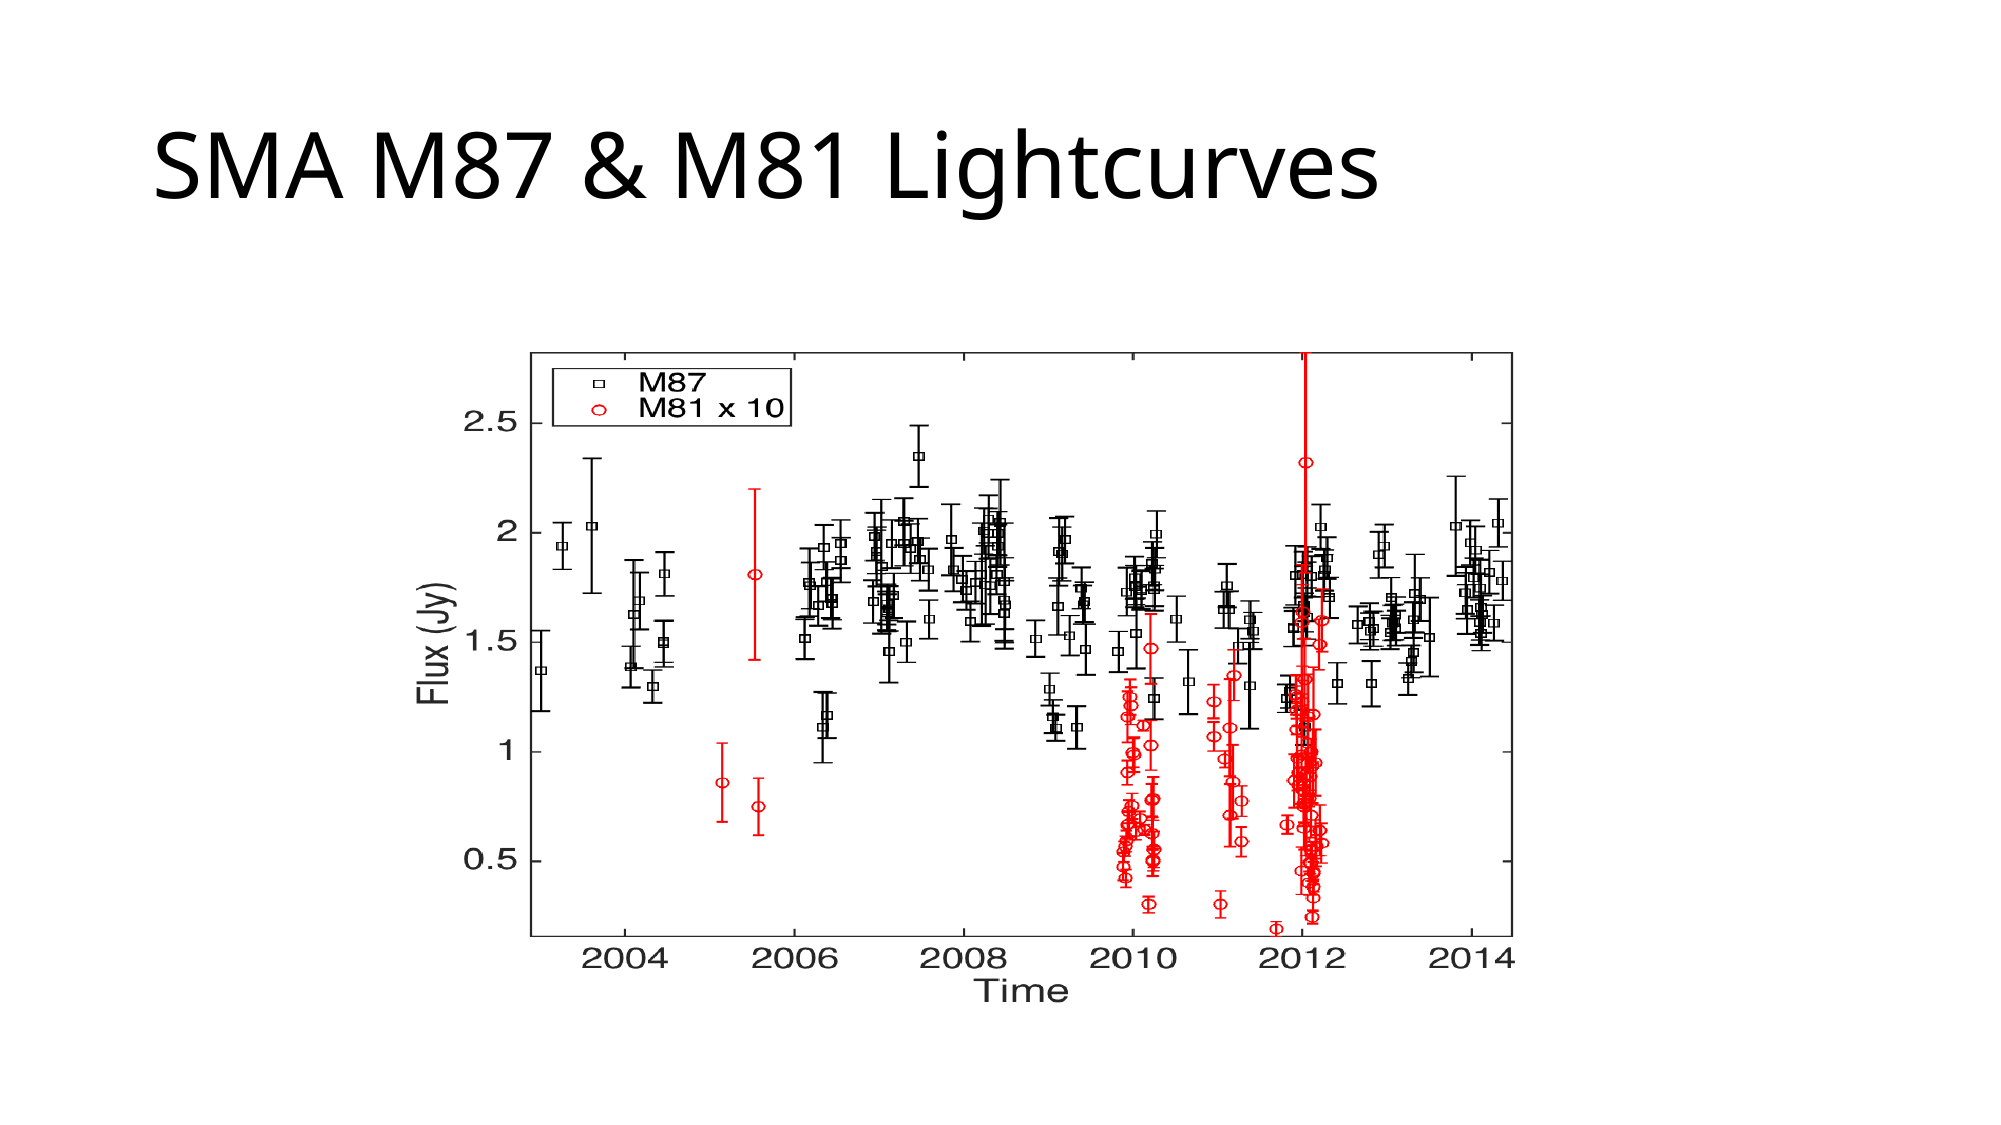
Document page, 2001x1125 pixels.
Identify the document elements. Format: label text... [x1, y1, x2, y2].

title SMA M87 & M81 Lightcurves [137, 59, 1863, 278]
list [137, 299, 1863, 1014]
